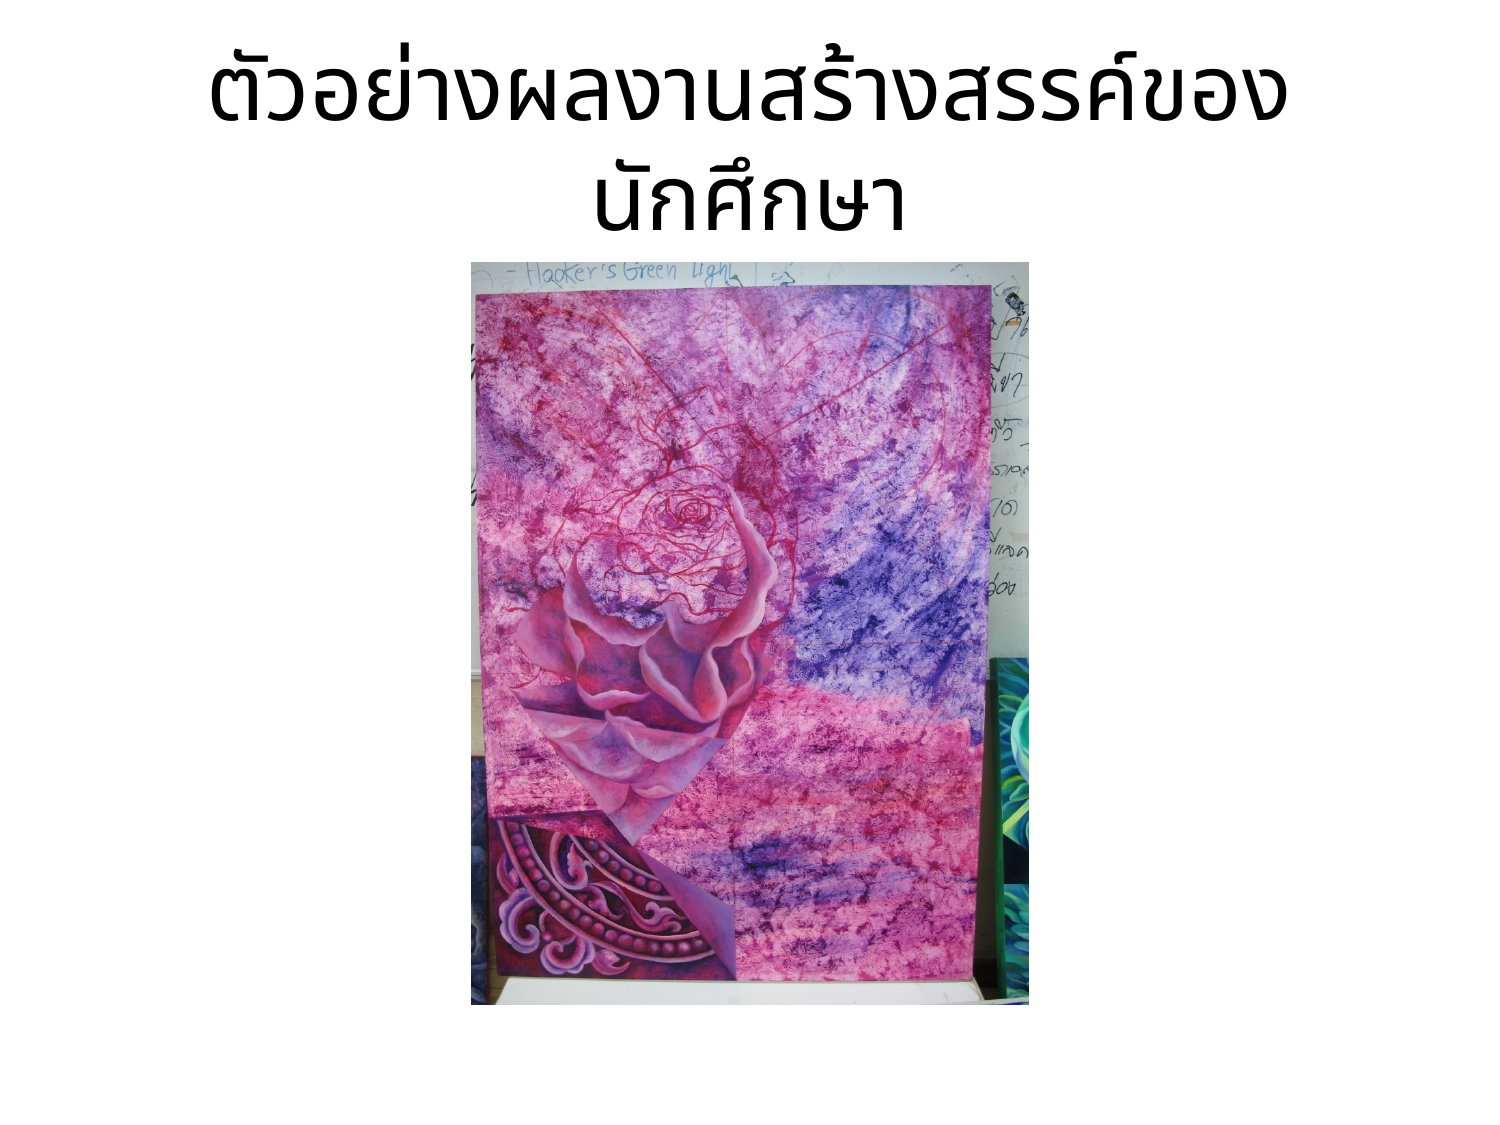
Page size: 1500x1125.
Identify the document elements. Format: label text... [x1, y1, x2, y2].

title ตัวอย่างผลงานสร้างสรรค์ของนักศึกษา [75, 45, 1425, 233]
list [471, 262, 1029, 1006]
